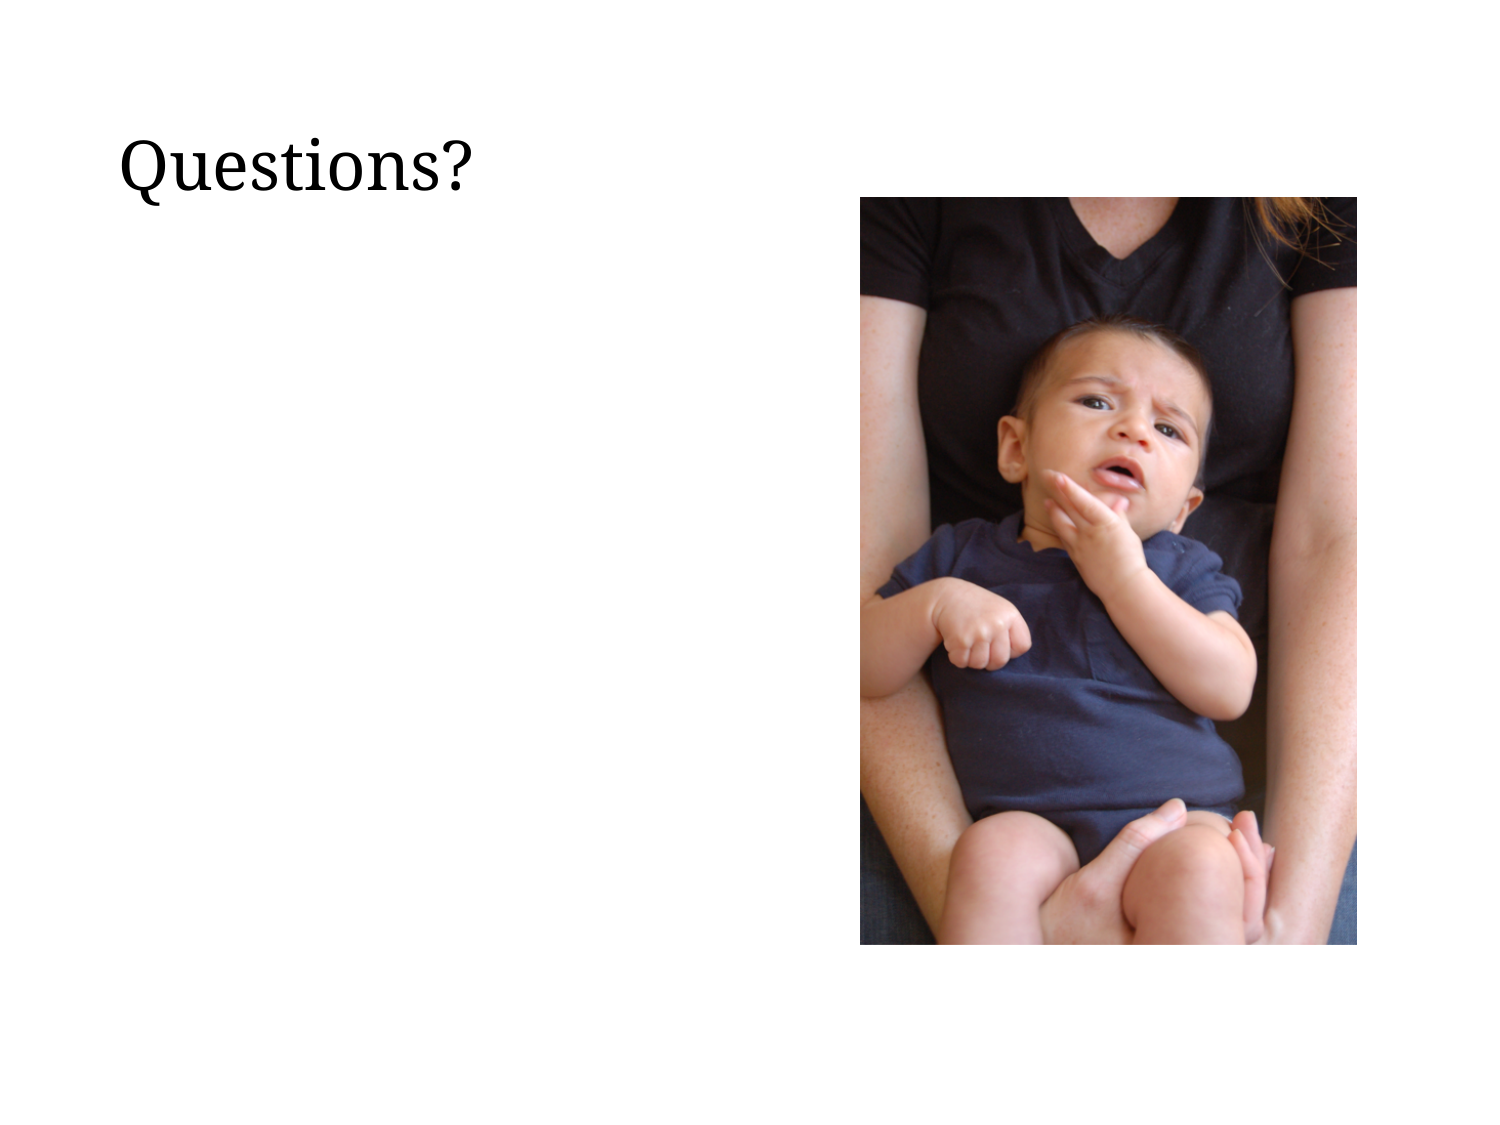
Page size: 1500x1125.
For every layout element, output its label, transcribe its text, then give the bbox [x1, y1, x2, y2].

title Questions? [103, 59, 1397, 278]
picture [858, 197, 1357, 948]
